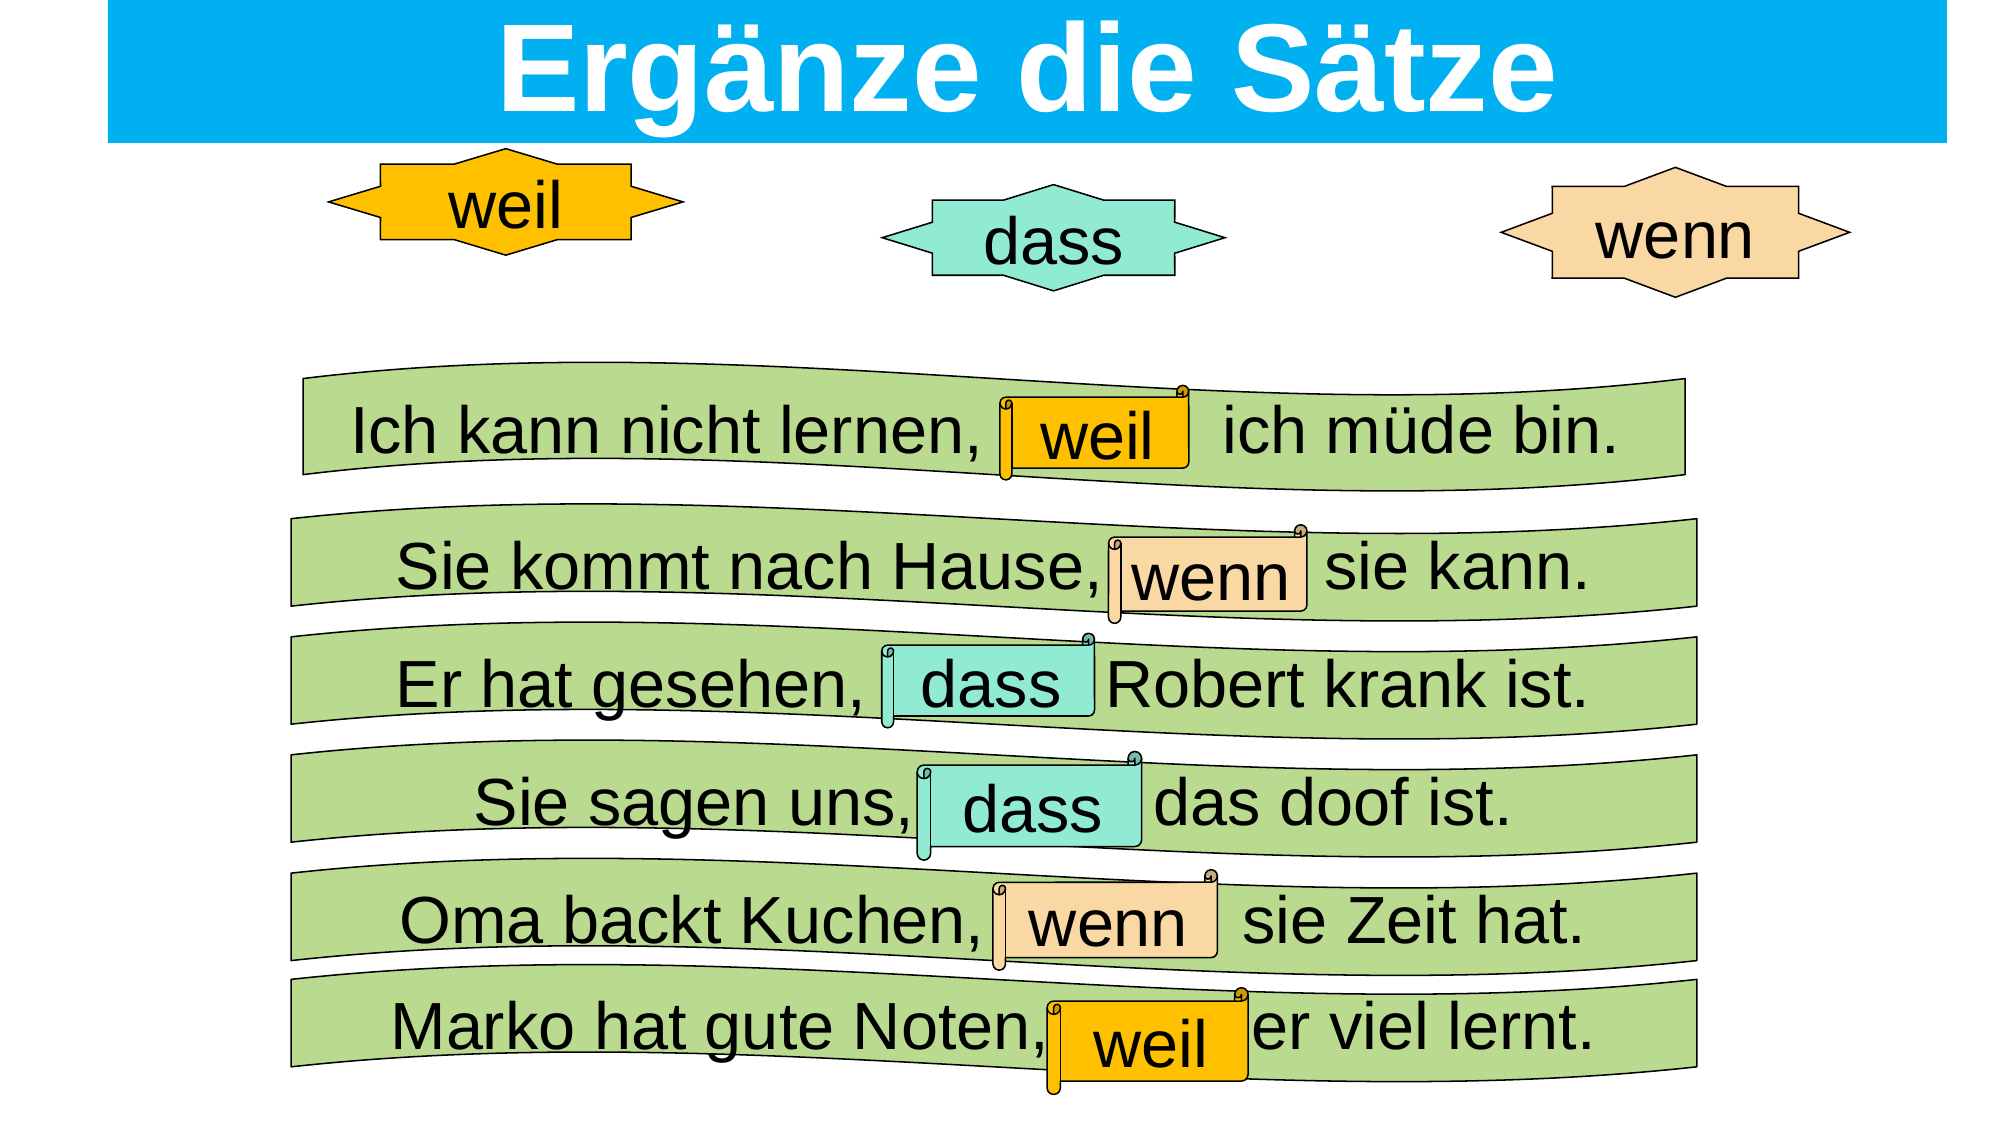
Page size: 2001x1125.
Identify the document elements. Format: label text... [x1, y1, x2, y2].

text_box Ergänze die Sätze [107, 0, 1947, 143]
text_box Sie kommt nach Hause, sie kann. [291, 503, 1294, 613]
text_box dass [917, 751, 1142, 861]
text_box dass [882, 184, 1225, 291]
text_box Oma backt Kuchen, sie Zeit hat. [291, 858, 1167, 961]
text_box Er hat gesehen, Robert krank ist. [894, 636, 1697, 739]
text_box Er hat gesehen, Robert krank ist. [291, 622, 1082, 725]
text_box wenn [1108, 524, 1307, 624]
text_box wenn [1501, 167, 1850, 298]
text_box weil [328, 148, 684, 256]
text_box dass [881, 633, 1095, 728]
text_box Sie sagen uns, das doof ist. [291, 740, 1128, 843]
text_box Ich kann nicht lernen, ich müde bin. [1012, 378, 1686, 491]
text_box weil [999, 385, 1189, 480]
text_box Marko hat gute Noten, er viel lernt. [291, 964, 1235, 1070]
text_box wenn [992, 869, 1218, 971]
text_box Sie kommt nach Hause, sie kann. [1121, 518, 1697, 621]
text_box Ich kann nicht lernen, ich müde bin. [303, 362, 1177, 476]
text_box weil [1047, 987, 1249, 1095]
text_box Marko hat gute Noten, er viel lernt. [1248, 979, 1697, 1082]
text_box Sie sagen uns, das doof ist. [1083, 754, 1697, 857]
text_box Oma backt Kuchen, sie Zeit hat. [1006, 873, 1697, 976]
